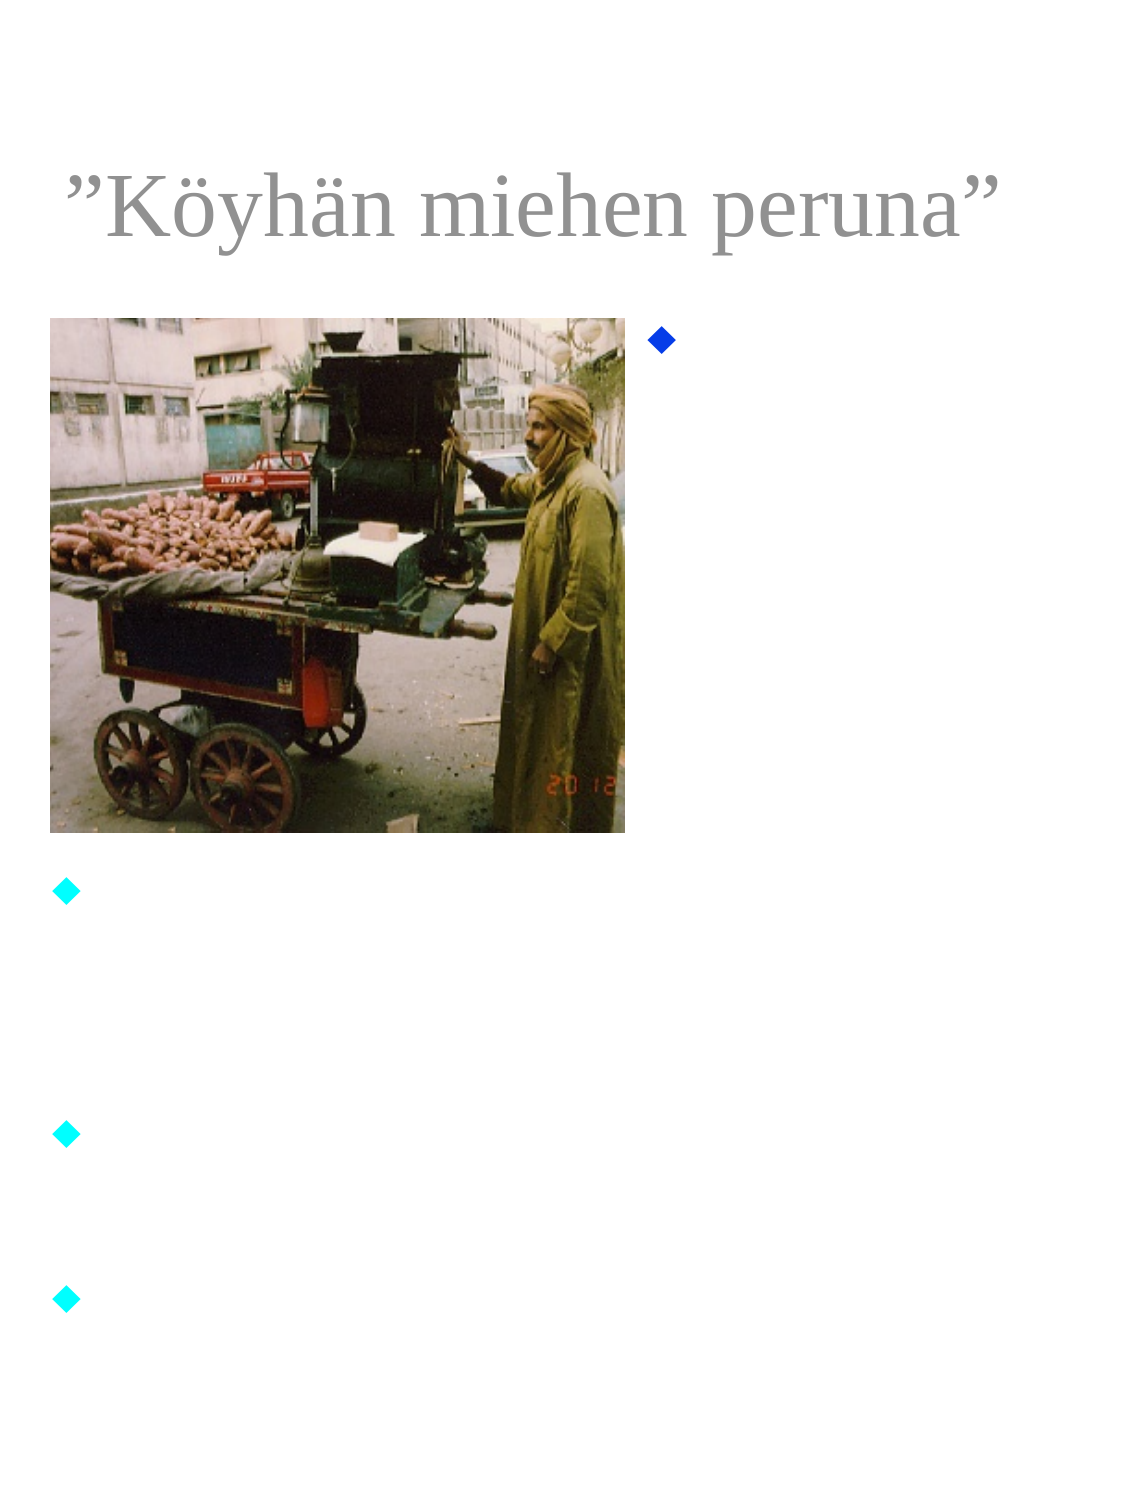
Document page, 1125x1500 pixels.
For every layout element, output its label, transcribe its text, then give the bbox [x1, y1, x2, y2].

list Bataatti (Ipomoea batatas) on kehitysmaiden viidenneksi tärkein viljelykasvi [632, 299, 1125, 876]
picture [49, 318, 626, 833]
title ”Köyhän miehen peruna” [49, 20, 1088, 263]
text_box Viljely vaatii vain vähän tuotantopanoksia sopii köyhimmillekin viljelijöille Mukuloiden proteiinipitoisuus on kuitenkin alhainen (1.3 - 3.1%) Lisäksi oleellisten aminohappojen pitoisuudet ovat liian matalia Espinoza ym. (1989), Plant Sci. 64: 99-111 [37, 849, 1041, 1500]
